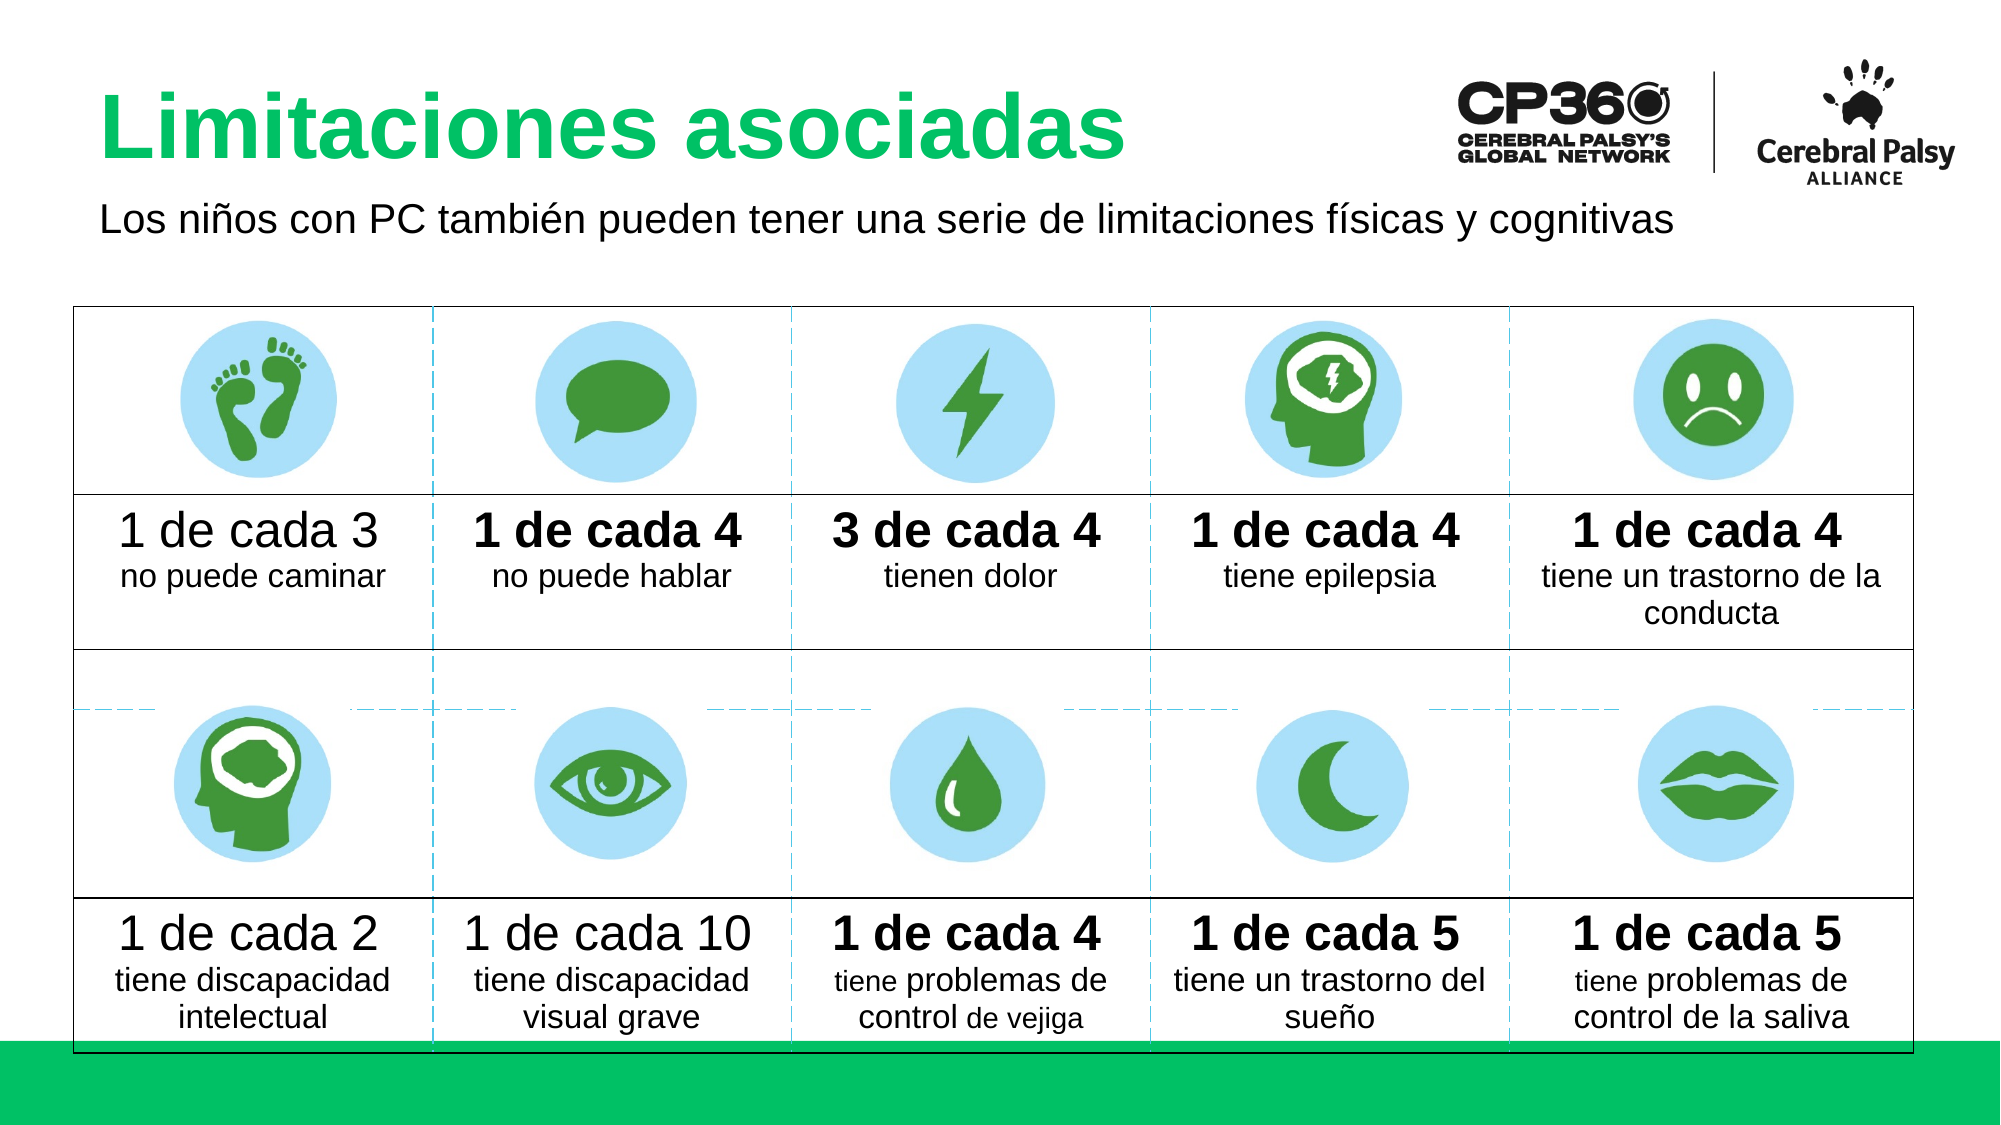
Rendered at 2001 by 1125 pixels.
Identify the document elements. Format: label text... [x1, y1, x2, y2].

table_cell [433, 650, 792, 710]
text_box Los niños con PC también pueden tener una serie de limitaciones físicas y cognitivas [84, 184, 1712, 250]
picture [160, 309, 355, 489]
table_header [433, 307, 792, 494]
picture [1238, 699, 1428, 874]
table_cell [1151, 710, 1509, 897]
table_cell [1151, 650, 1509, 710]
table_cell 1 de cada 3 no puede caminar [74, 495, 433, 649]
picture [1618, 694, 1813, 874]
table_cell [433, 710, 792, 897]
picture [1383, 30, 2001, 214]
table_cell [792, 650, 1151, 710]
table_cell 1 de cada 4 tiene problemas de control de vejiga [792, 899, 1151, 1052]
table_cell [792, 710, 1151, 897]
picture [1614, 307, 1813, 491]
table_cell 1 de cada 2 tiene discapacidad intelectual [74, 899, 433, 1052]
table_cell 3 de cada 4 tienen dolor [792, 495, 1151, 649]
table_cell [1509, 650, 1913, 710]
table_cell 1 de cada 4 tiene epilepsia [1151, 495, 1509, 649]
table_cell [1509, 710, 1913, 897]
table_header [74, 307, 433, 494]
picture [516, 309, 716, 494]
title Limitaciones asociadas [84, 71, 1526, 184]
table_cell 1 de cada 4 tiene un trastorno de la conducta [1509, 495, 1913, 649]
picture [516, 695, 705, 870]
table_cell [74, 650, 433, 710]
table_header [792, 307, 1151, 494]
picture [876, 312, 1074, 494]
picture [155, 694, 350, 874]
table_cell 1 de cada 5 tiene problemas de control de la saliva [1509, 899, 1913, 1052]
picture [871, 695, 1064, 874]
table_cell [74, 710, 433, 897]
table_cell 1 de cada 10 tiene discapacidad visual grave [433, 899, 792, 1052]
table_cell 1 de cada 4 no puede hablar [433, 495, 792, 649]
picture [1226, 309, 1421, 489]
table_cell 1 de cada 5 tiene un trastorno del sueño [1151, 899, 1509, 1052]
table_header [1509, 307, 1612, 494]
table_header [1813, 307, 1913, 494]
table_header [1151, 307, 1509, 494]
